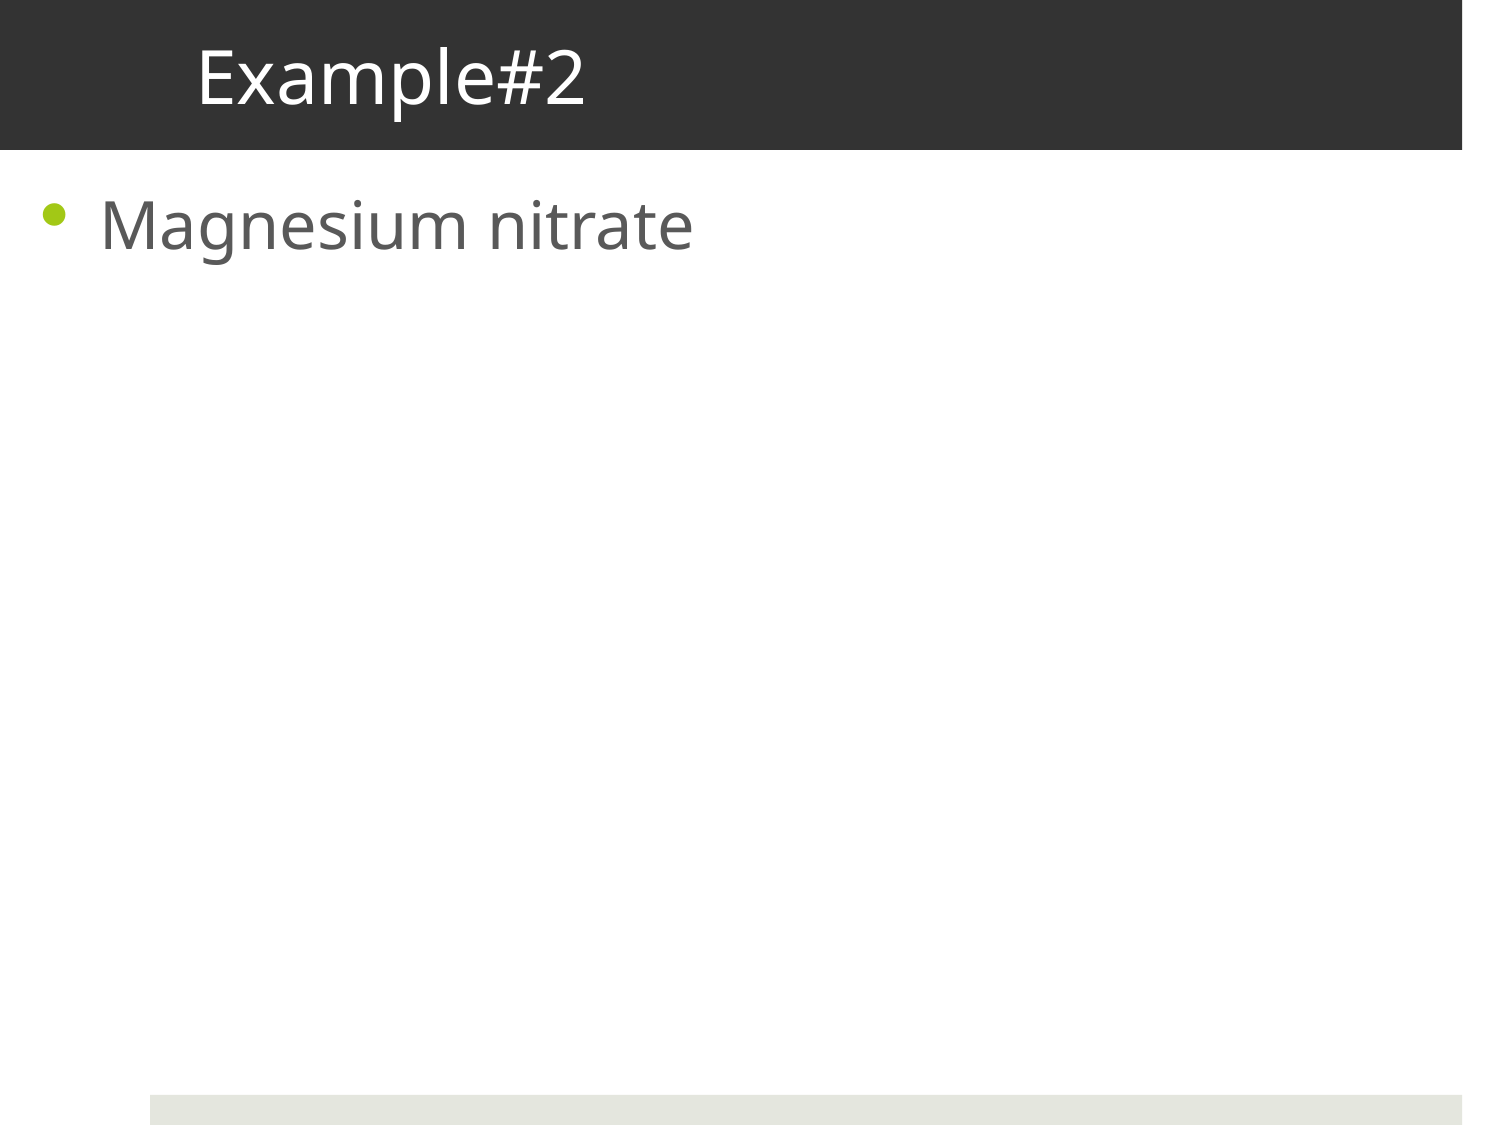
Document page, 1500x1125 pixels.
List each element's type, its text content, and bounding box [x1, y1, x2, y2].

list Magnesium nitrate [28, 175, 1500, 1095]
title Example#2 [0, 0, 1463, 150]
